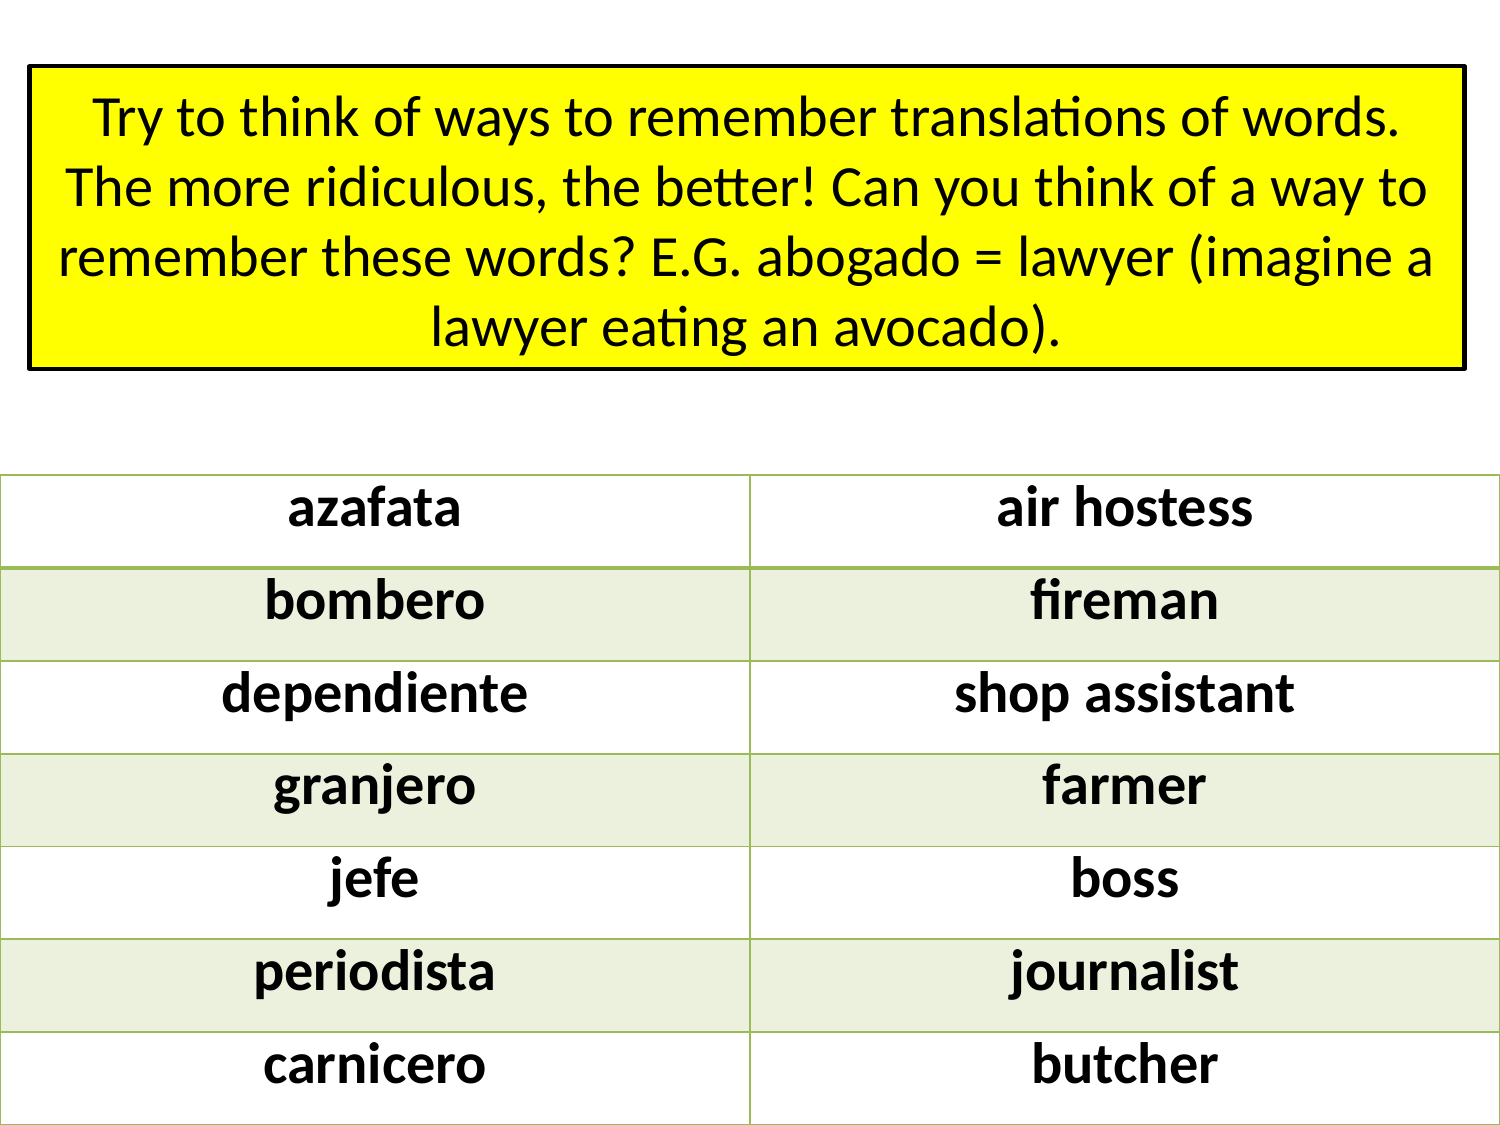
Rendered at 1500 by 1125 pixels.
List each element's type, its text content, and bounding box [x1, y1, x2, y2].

table_cell granjero [1, 755, 749, 846]
table_cell carnicero [1, 1033, 749, 1124]
table_cell journalist [751, 940, 1499, 1031]
table_cell butcher [751, 1033, 1499, 1124]
table_cell bombero [1, 570, 749, 660]
table_cell farmer [751, 755, 1499, 846]
table_cell boss [751, 847, 1499, 938]
table_cell dependiente [1, 662, 749, 753]
table_cell periodista [1, 940, 749, 1031]
table_header azafata [1, 476, 749, 566]
table_header air hostess [751, 476, 1499, 566]
table_cell jefe [1, 847, 749, 938]
title Try to think of ways to remember translations of words. The more ridiculous, the better! Can you think of a way to remember these words? E.G. abogado = lawyer (imagine a lawyer eating an avocado). [27, 64, 1467, 371]
table_cell shop assistant [751, 662, 1499, 753]
table_cell fireman [751, 570, 1499, 660]
